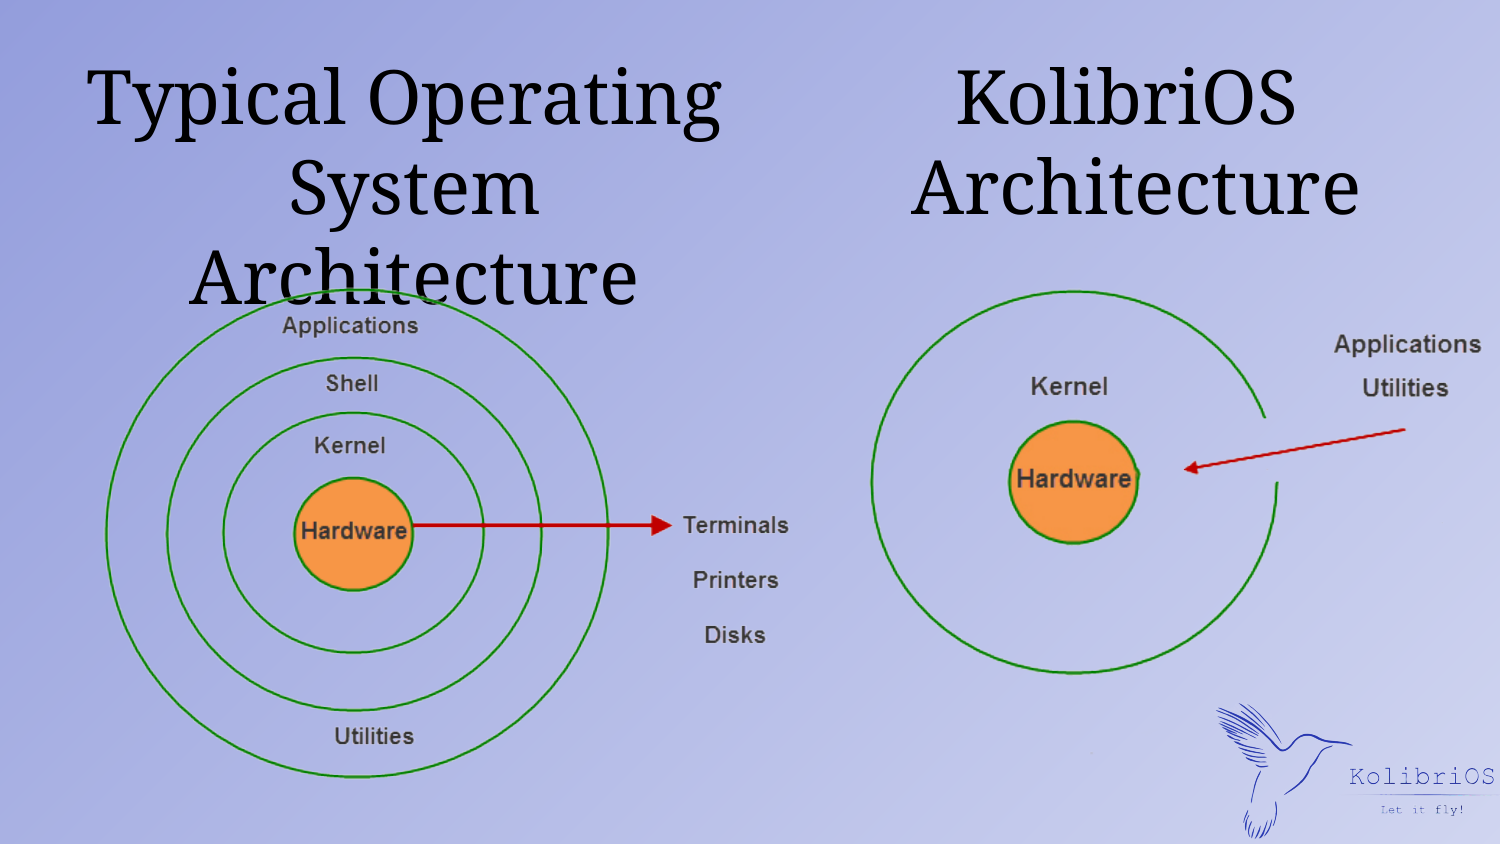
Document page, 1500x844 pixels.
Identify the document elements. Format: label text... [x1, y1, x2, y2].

text_box KolibriOS Architecture [773, 34, 1500, 275]
picture [97, 203, 1500, 844]
text_box Typical Operating System Architecture [51, 34, 773, 241]
